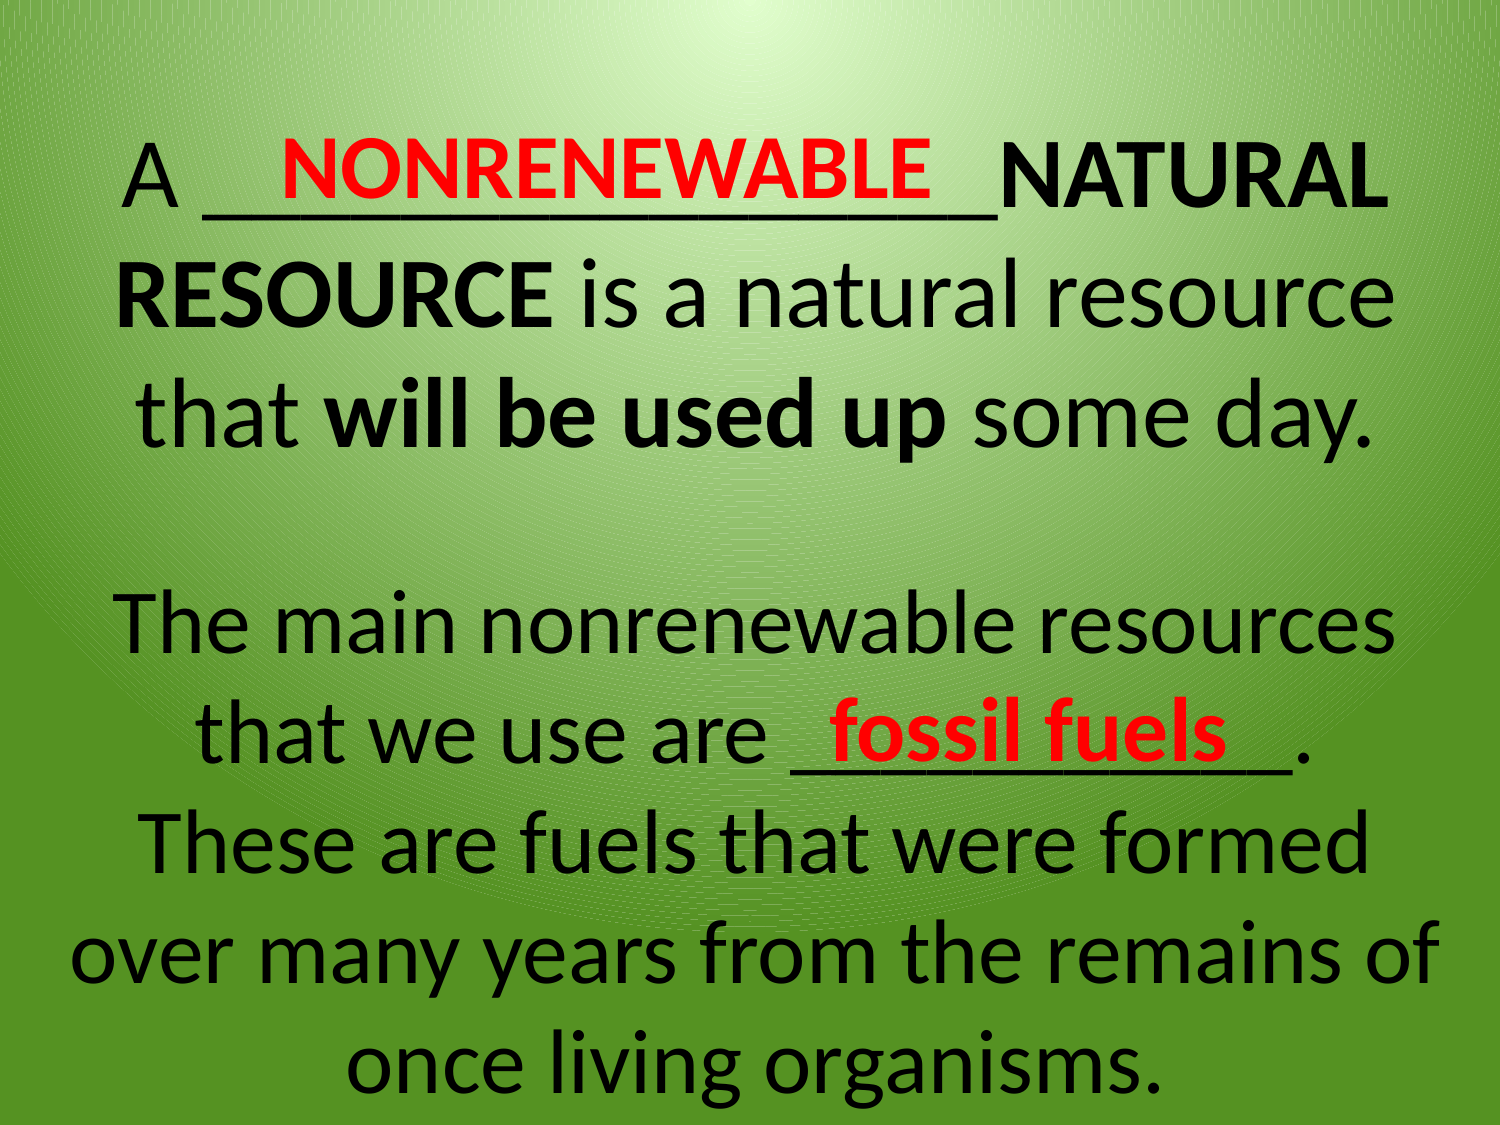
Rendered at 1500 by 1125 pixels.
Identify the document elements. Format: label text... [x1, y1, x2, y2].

text_box The main nonrenewable resources that we use are ___________. These are fuels that were formed over many years from the remains of once living organisms. [37, 554, 1475, 1119]
text_box A ________________NATURAL RESOURCE is a natural resource that will be used up some day. [37, 99, 1475, 475]
text_box NONRENEWABLE [265, 99, 950, 225]
text_box fossil fuels [814, 662, 1265, 788]
